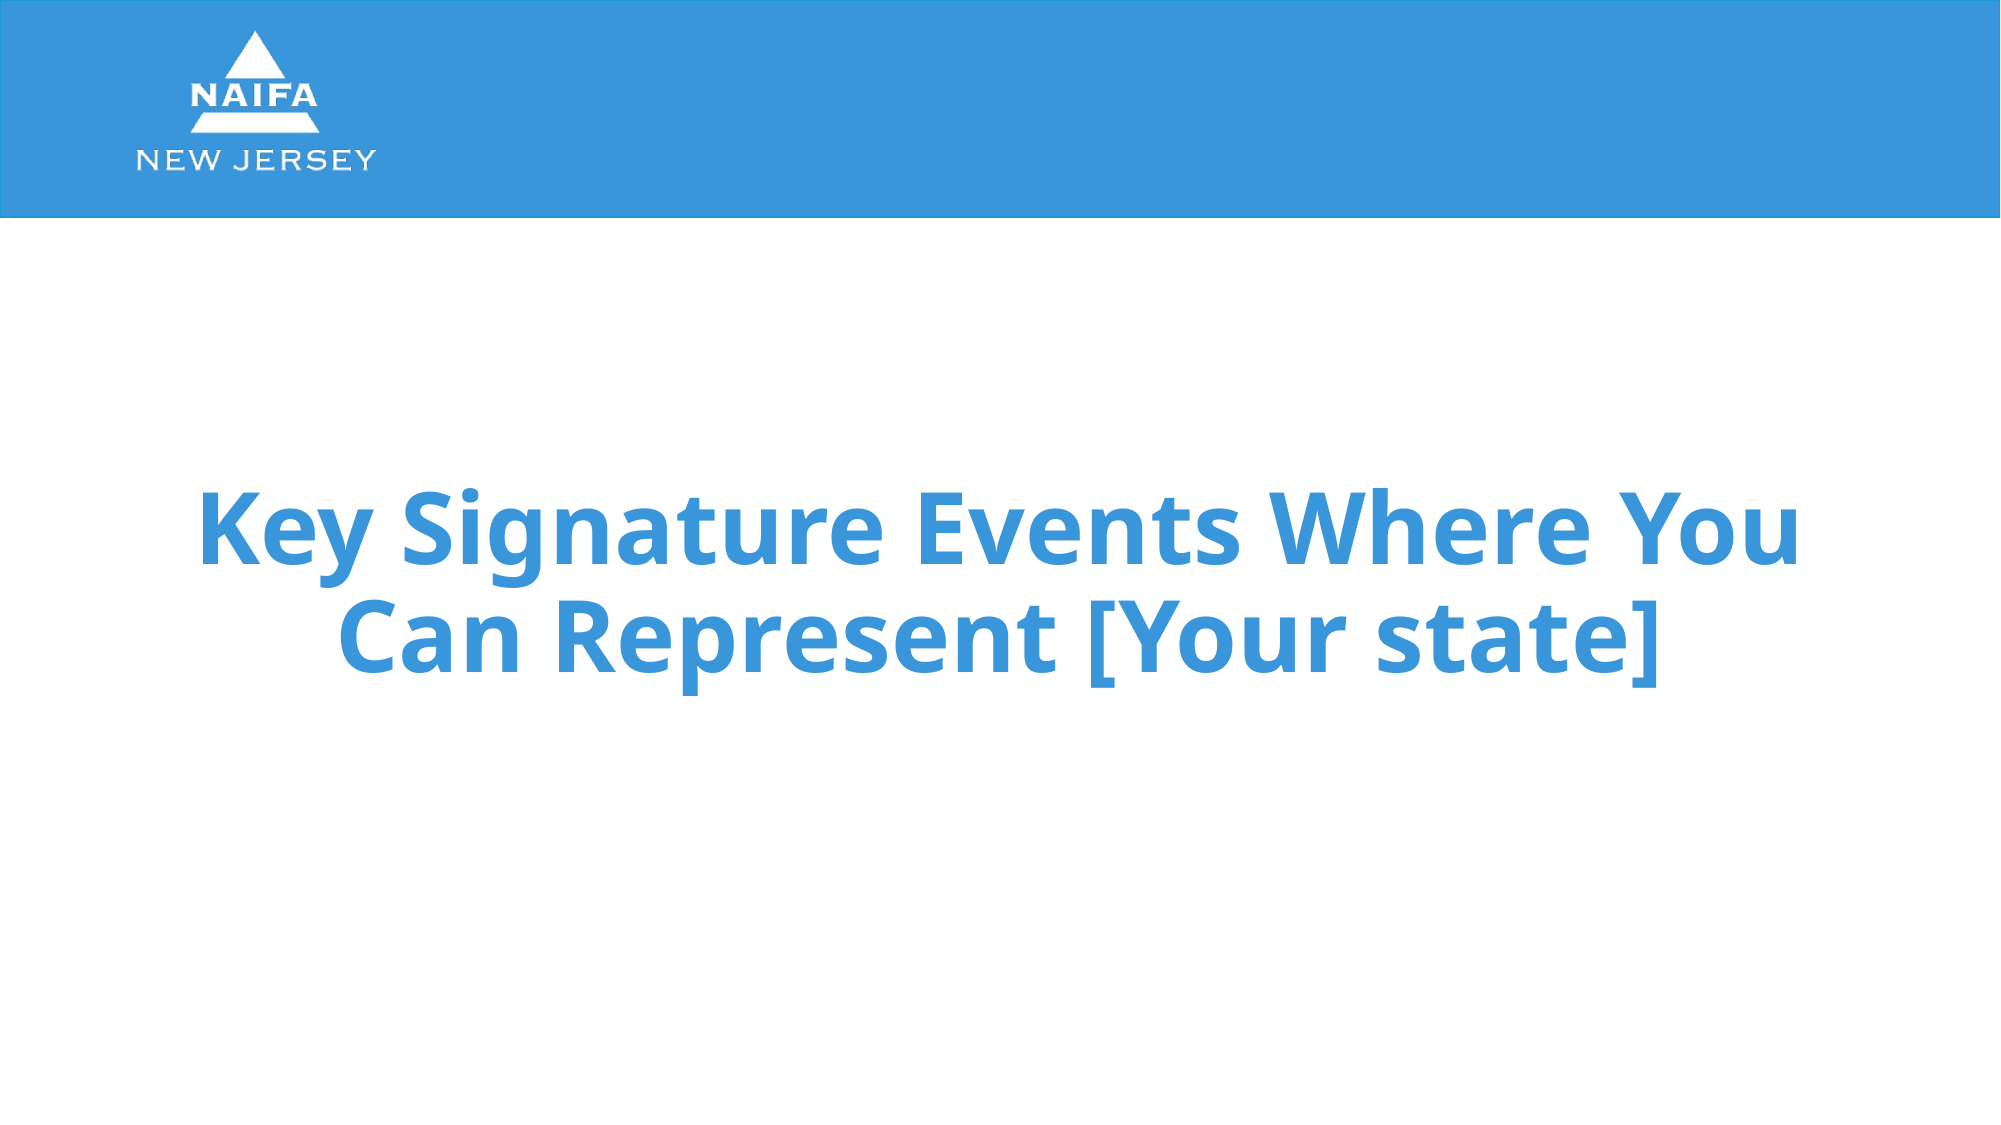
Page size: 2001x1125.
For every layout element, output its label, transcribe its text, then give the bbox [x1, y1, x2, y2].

picture [137, 30, 376, 171]
title Key Signature Events Where You Can Represent [Your state] [76, 390, 1924, 783]
